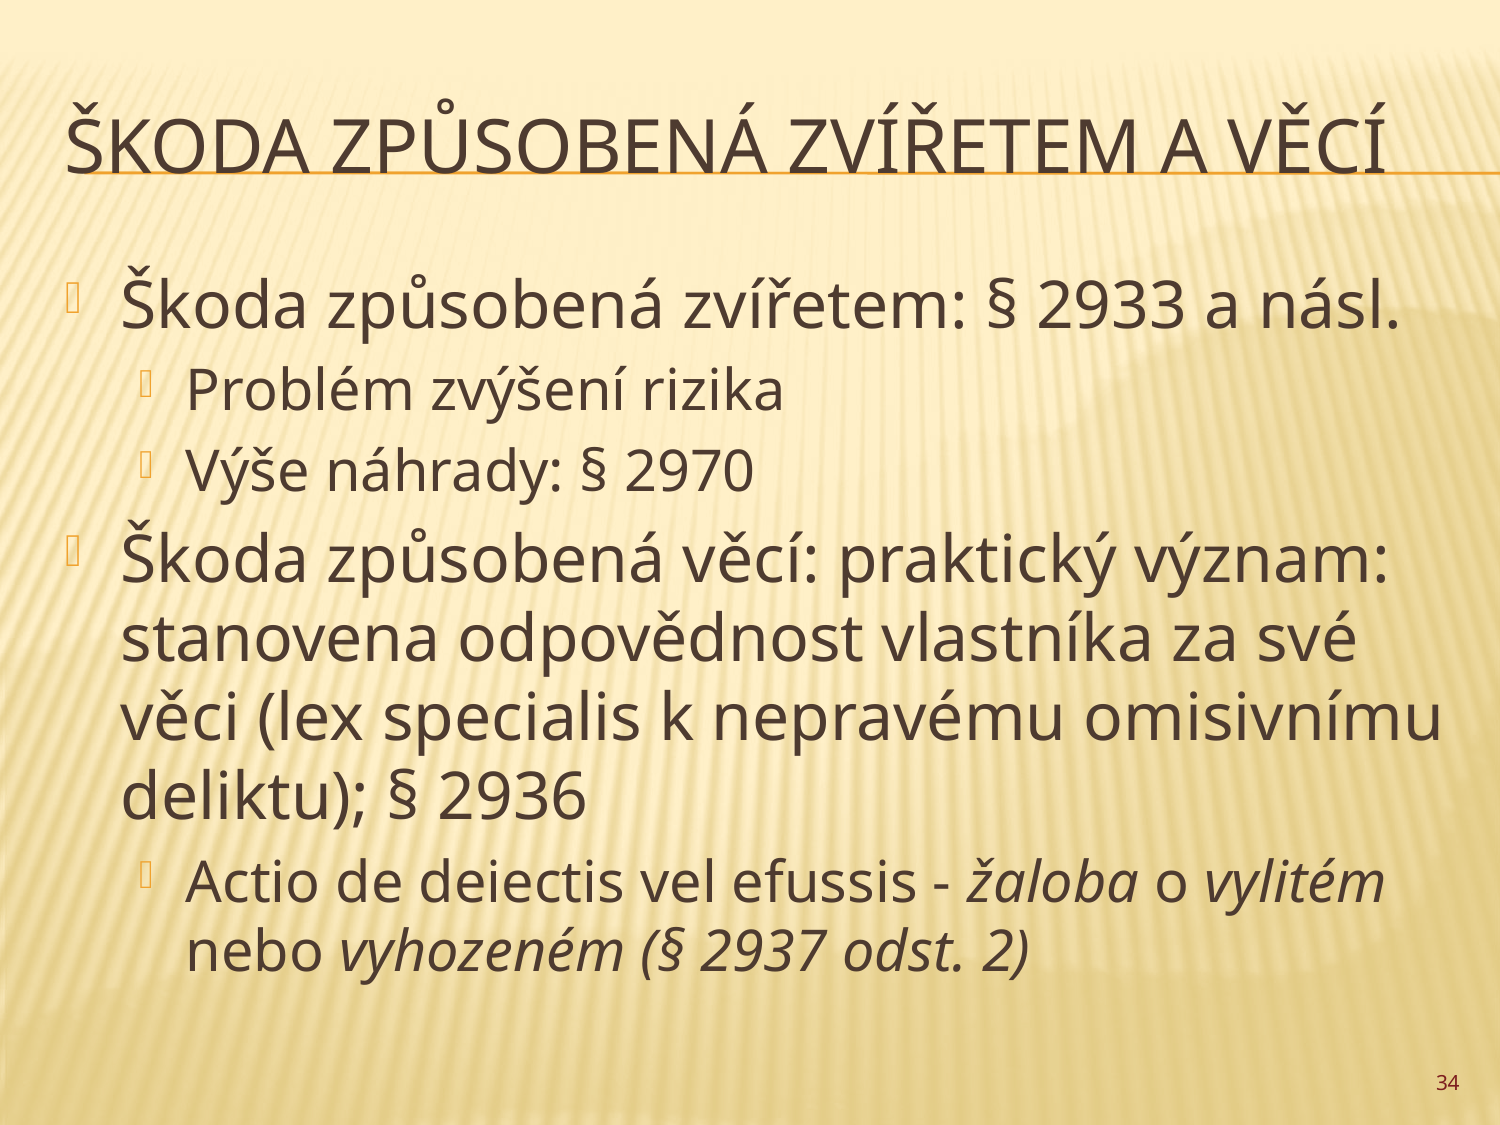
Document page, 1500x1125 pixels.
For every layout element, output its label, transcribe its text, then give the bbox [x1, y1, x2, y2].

list Škoda způsobená zvířetem: § 2933 a násl. Problém zvýšení rizika Výše náhrady: § 2970 Škoda způsobená věcí: praktický význam: stanovena odpovědnost vlastníka za své věci (lex specialis k nepravému omisivnímu deliktu); § 2936 Actio de deiectis vel efussis - žaloba o vylitém nebo vyhozeném (§ 2937 odst. 2) [49, 254, 1476, 998]
slide_number 34 [1350, 1061, 1475, 1103]
title Škoda způsobená zvířetem a věcí [50, 75, 1475, 213]
